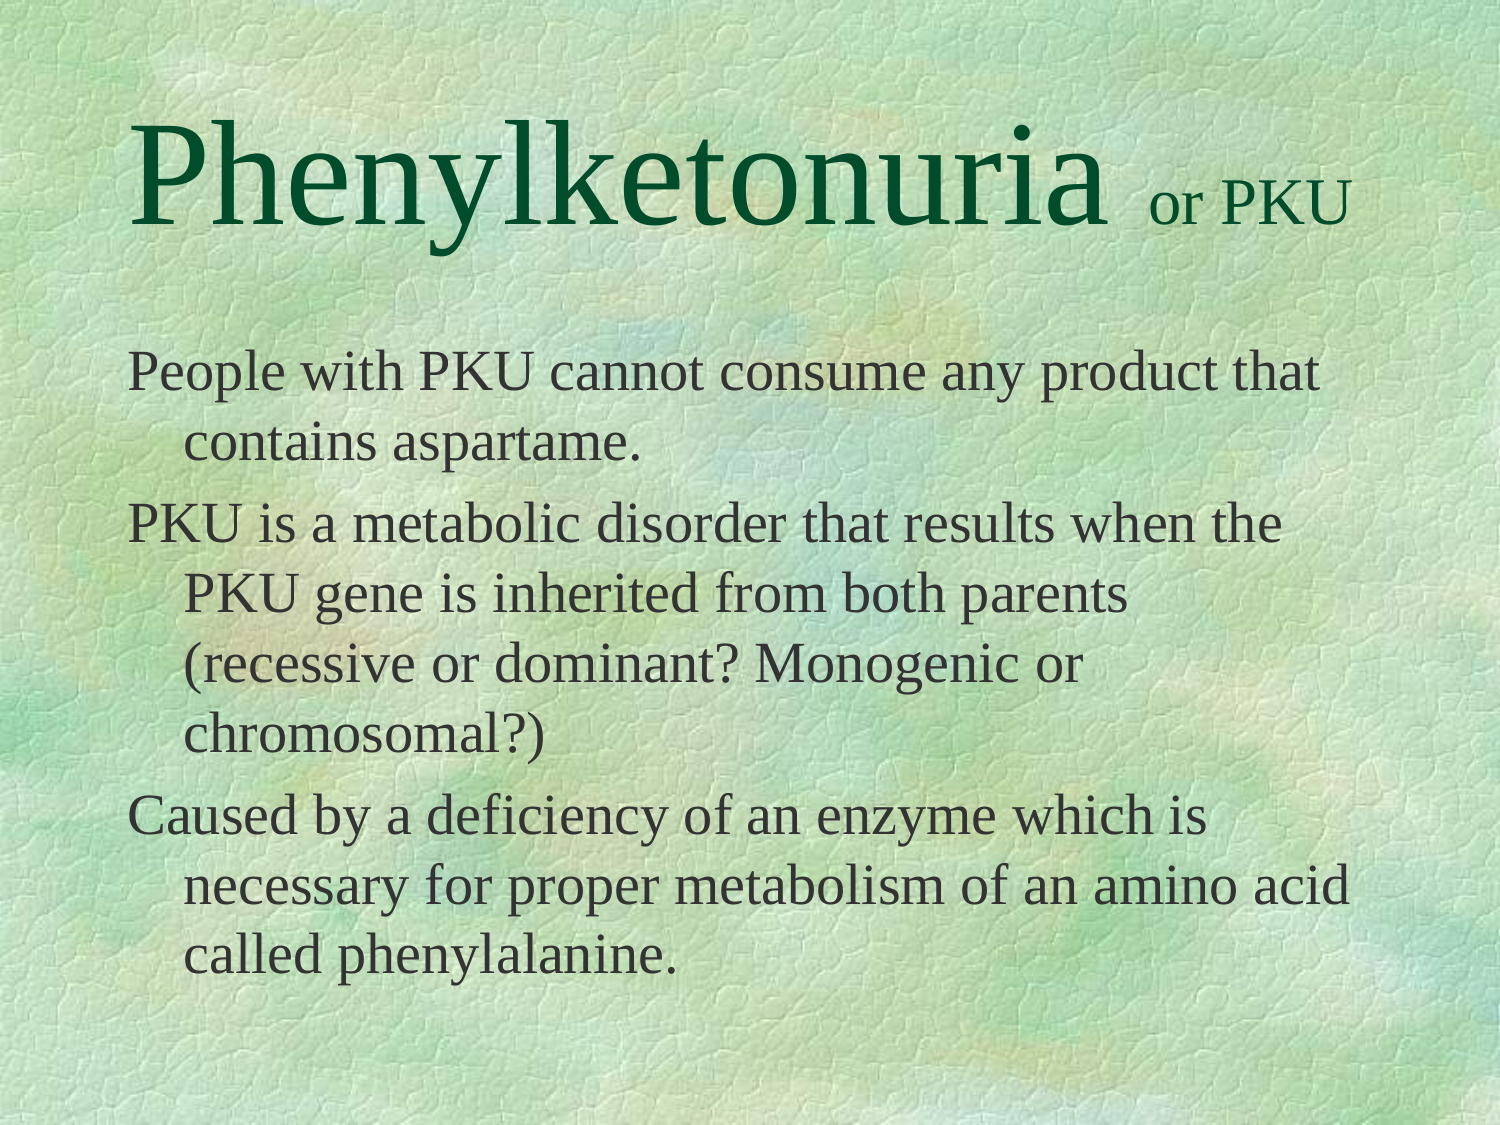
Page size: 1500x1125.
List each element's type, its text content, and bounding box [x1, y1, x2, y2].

title Phenylketonuria or PKU [112, 75, 1388, 263]
list People with PKU cannot consume any product that contains aspartame. PKU is a metabolic disorder that results when the PKU gene is inherited from both parents (recessive or dominant? Monogenic or chromosomal?) Caused by a deficiency of an enzyme which is necessary for proper metabolism of an amino acid called phenylalanine. [112, 324, 1388, 1000]
picture [0, 0, 1500, 1125]
